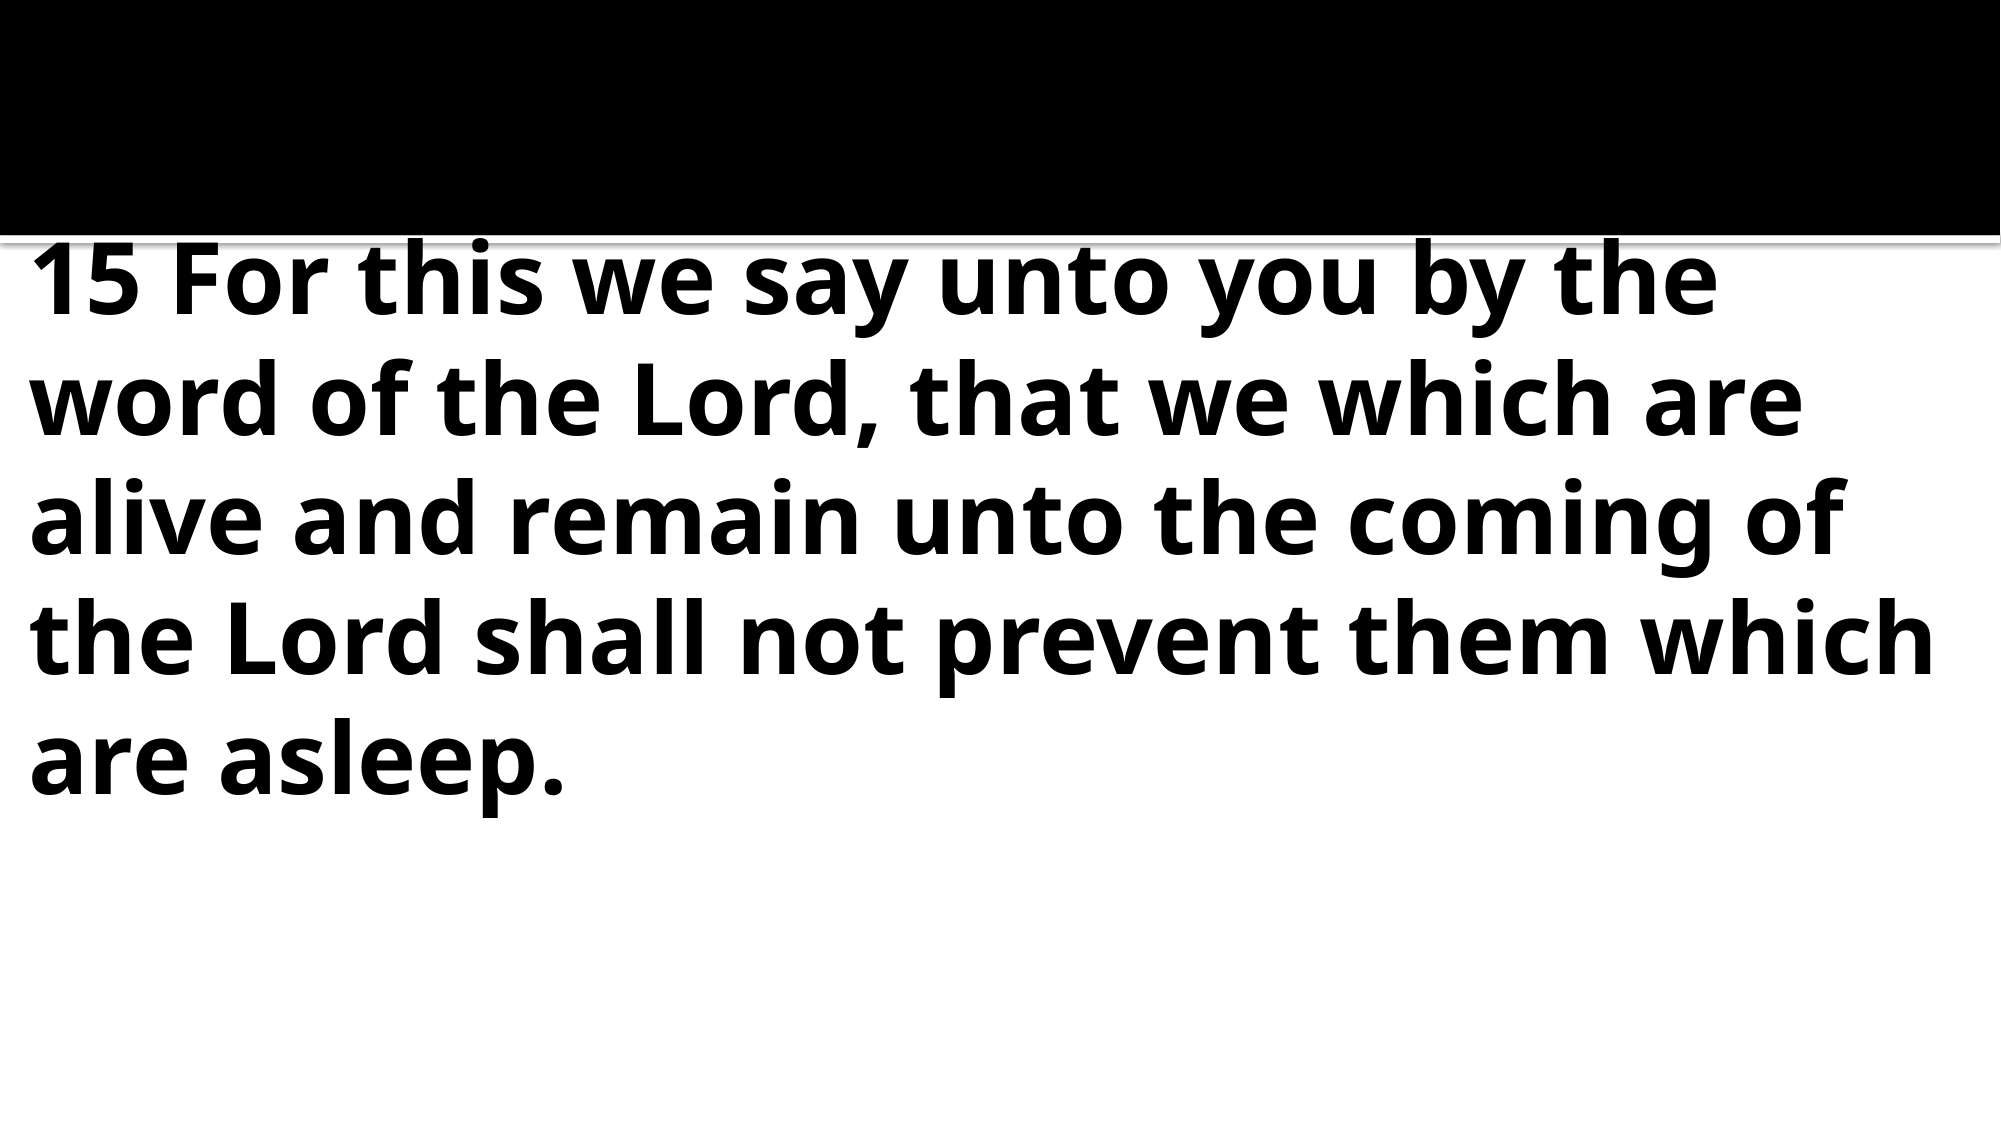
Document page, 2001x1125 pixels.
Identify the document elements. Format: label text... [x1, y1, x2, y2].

list 15 For this we say unto you by the word of the Lord, that we which are alive and remain unto the coming of the Lord shall not prevent them which are asleep. [0, 200, 2000, 1125]
